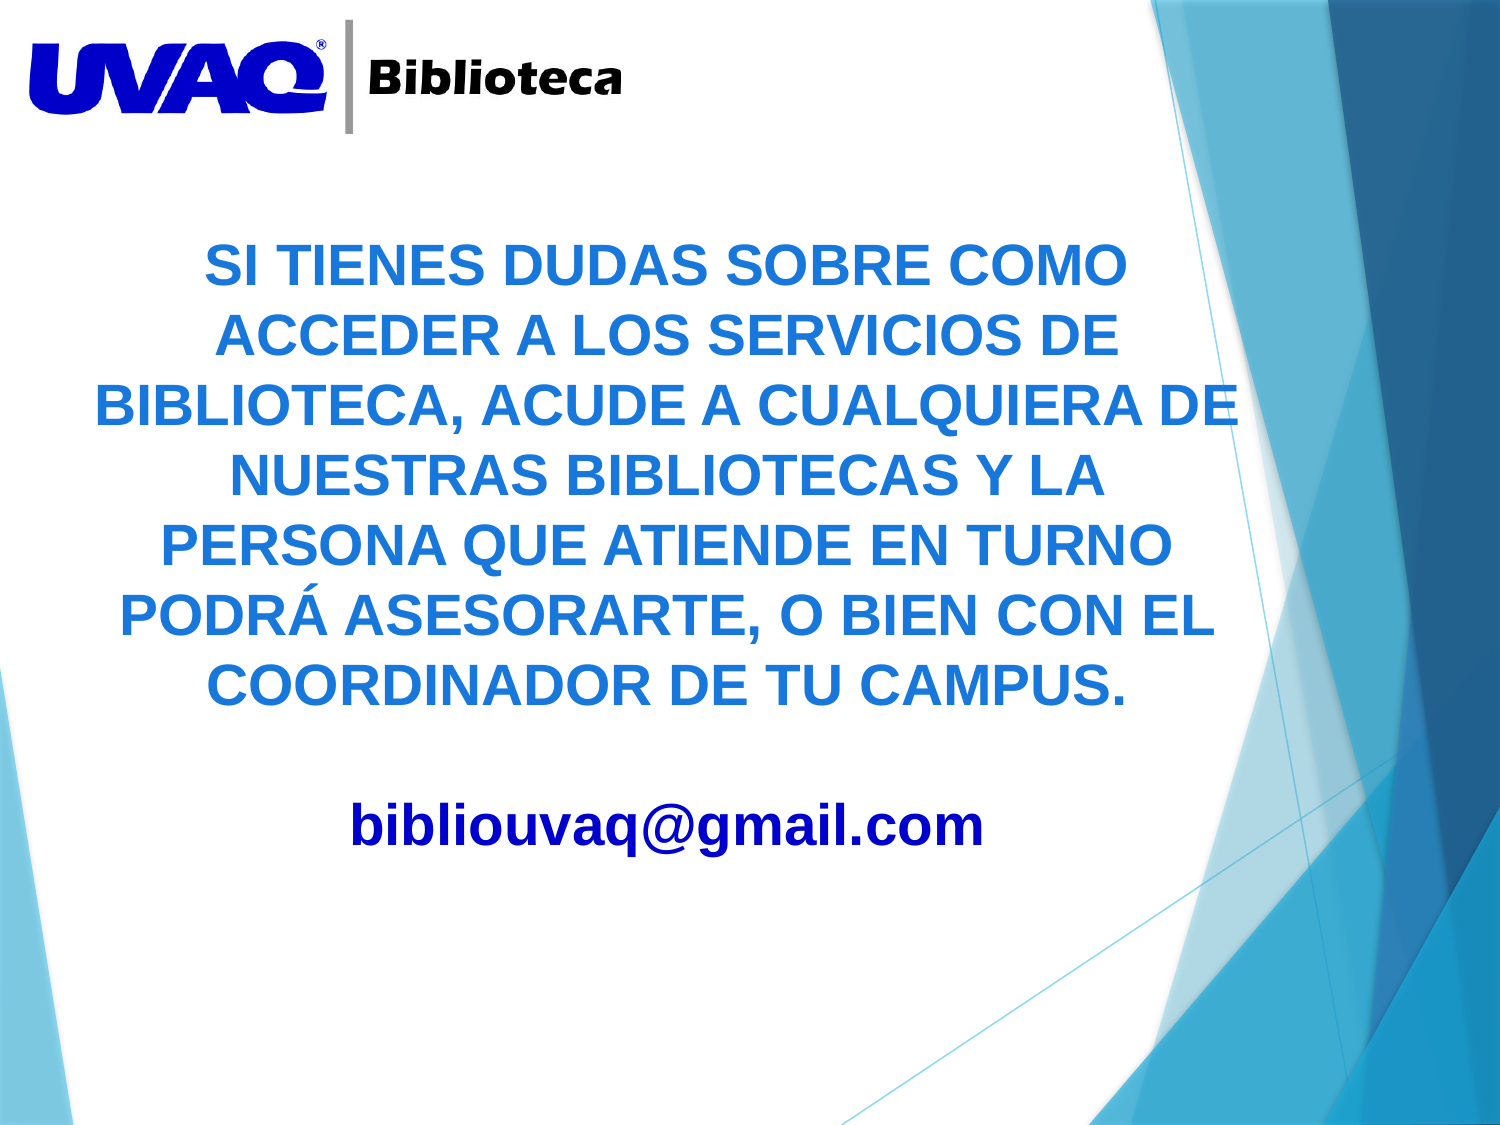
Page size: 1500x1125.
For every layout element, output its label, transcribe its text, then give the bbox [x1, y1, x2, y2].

picture [28, 18, 621, 134]
text_box SI TIENES DUDAS SOBRE COMO ACCEDER A LOS SERVICIOS DE BIBLIOTECA, ACUDE A CUALQUIERA DE NUESTRAS BIBLIOTECAS Y LA PERSONA QUE ATIENDE EN TURNO PODRÁ ASESORARTE, O BIEN CON EL COORDINADOR DE TU CAMPUS. bibliouvaq@gmail.com [64, 219, 1270, 935]
